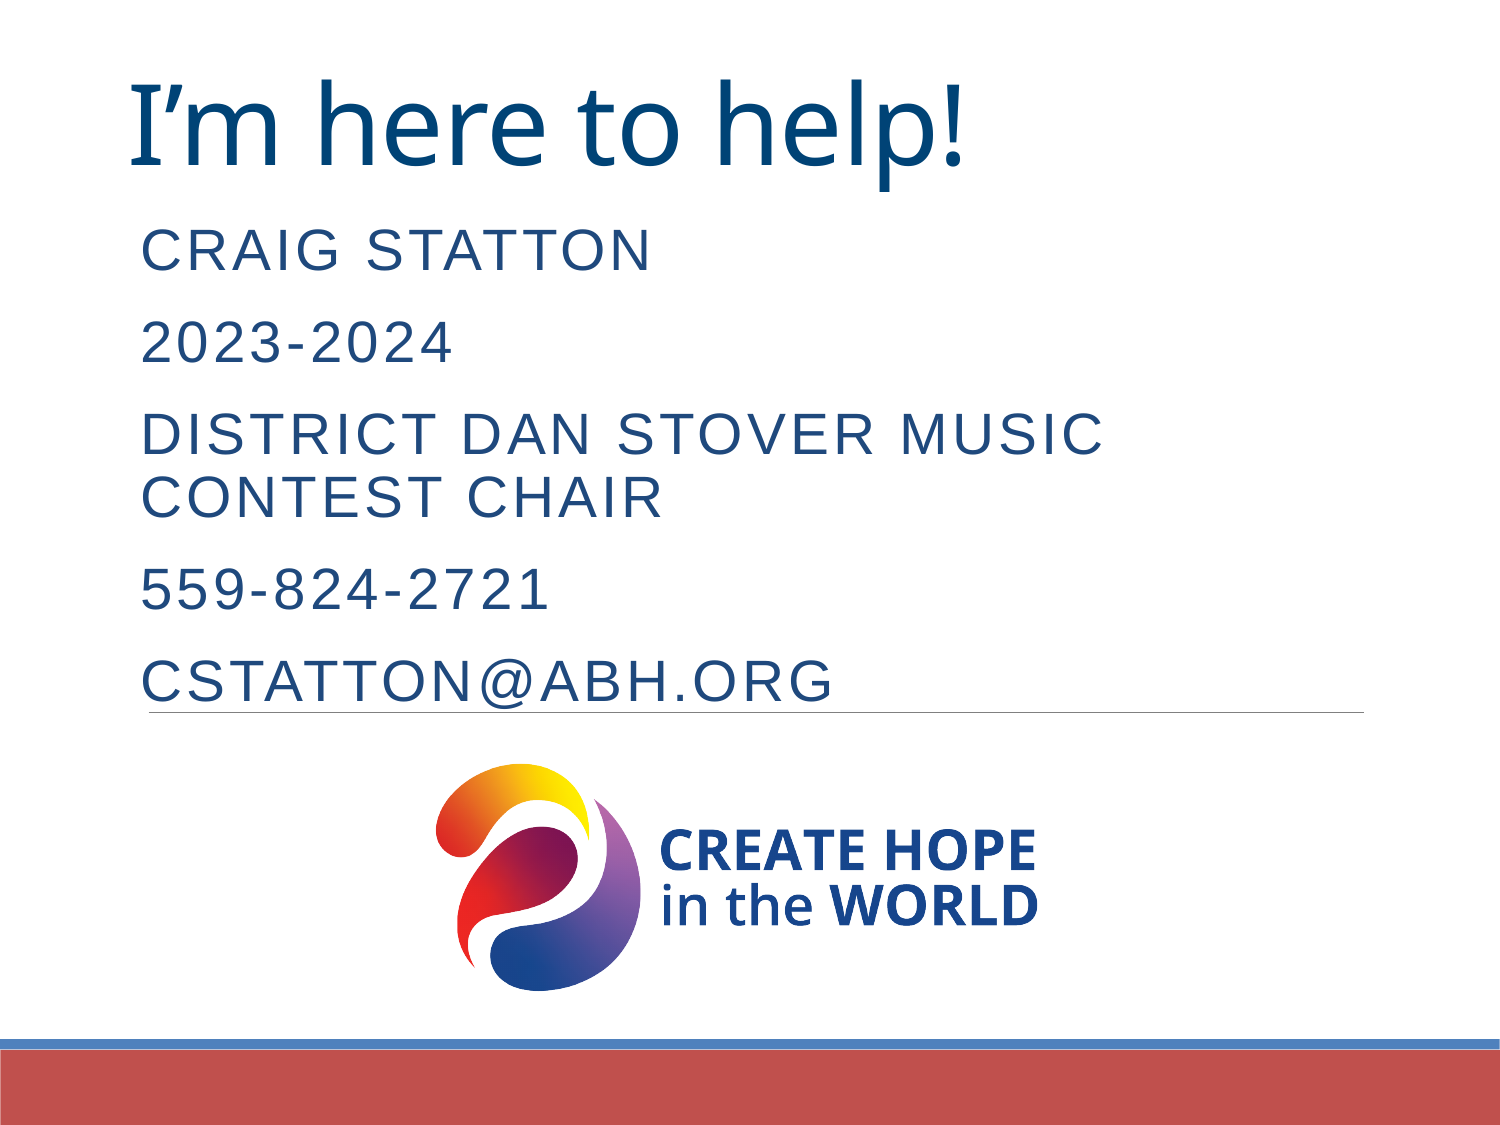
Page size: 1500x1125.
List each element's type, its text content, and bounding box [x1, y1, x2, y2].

title I’m here to help! [112, 62, 1388, 200]
picture [374, 747, 1126, 1020]
subtitle Craig Statton 2023-2024 District Dan Stover Music Contest Chair 559-824-2721 cstatton@abh.org [125, 212, 1400, 736]
